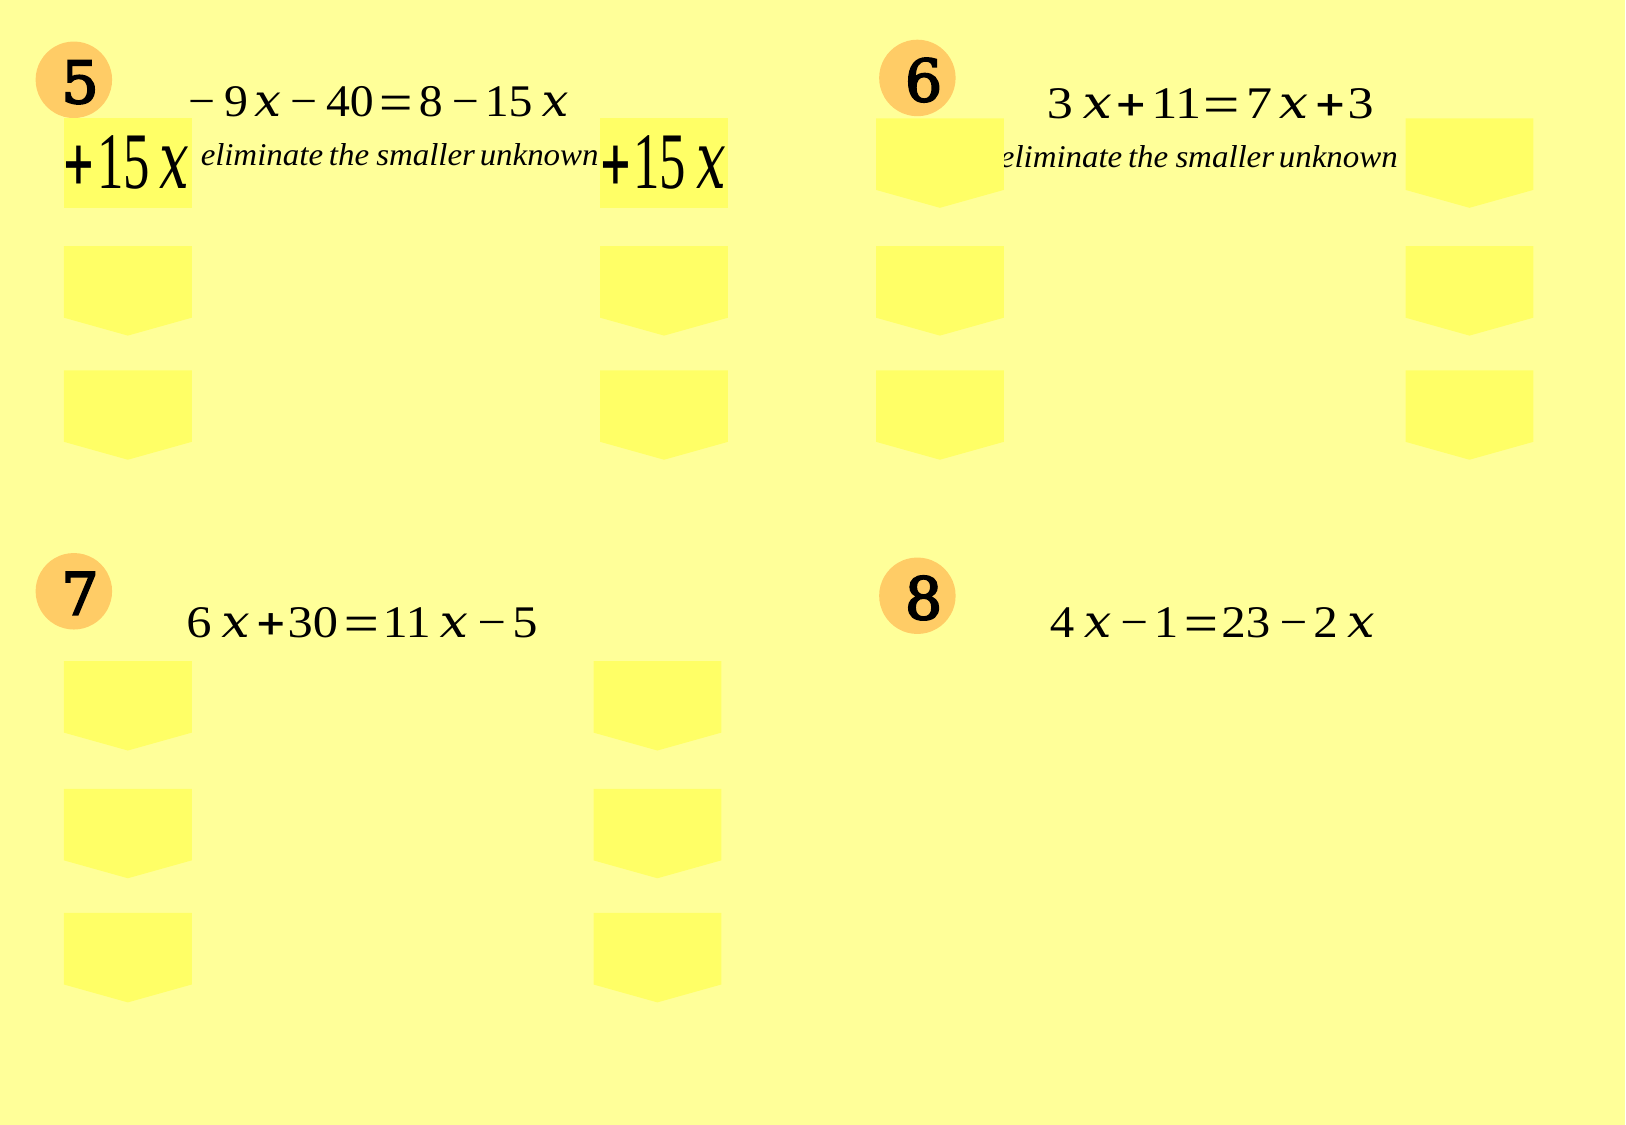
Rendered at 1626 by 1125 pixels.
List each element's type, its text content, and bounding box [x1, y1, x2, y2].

text_box [592, 911, 723, 1004]
text_box 7 [34, 552, 114, 631]
text_box [1404, 117, 1535, 209]
text_box [874, 245, 1005, 337]
text_box 6 [878, 38, 957, 117]
text_box [62, 787, 193, 880]
text_box [1404, 369, 1535, 461]
text_box [874, 369, 1005, 461]
text_box [62, 660, 193, 752]
text_box [592, 660, 723, 752]
text_box 8 [878, 556, 957, 635]
text_box [592, 787, 723, 880]
text_box [874, 117, 1005, 209]
text_box [599, 245, 730, 337]
text_box [599, 369, 730, 461]
text_box [1404, 245, 1535, 337]
text_box 5 [34, 40, 114, 118]
text_box [62, 911, 193, 1004]
text_box [62, 245, 193, 337]
text_box [62, 369, 193, 461]
